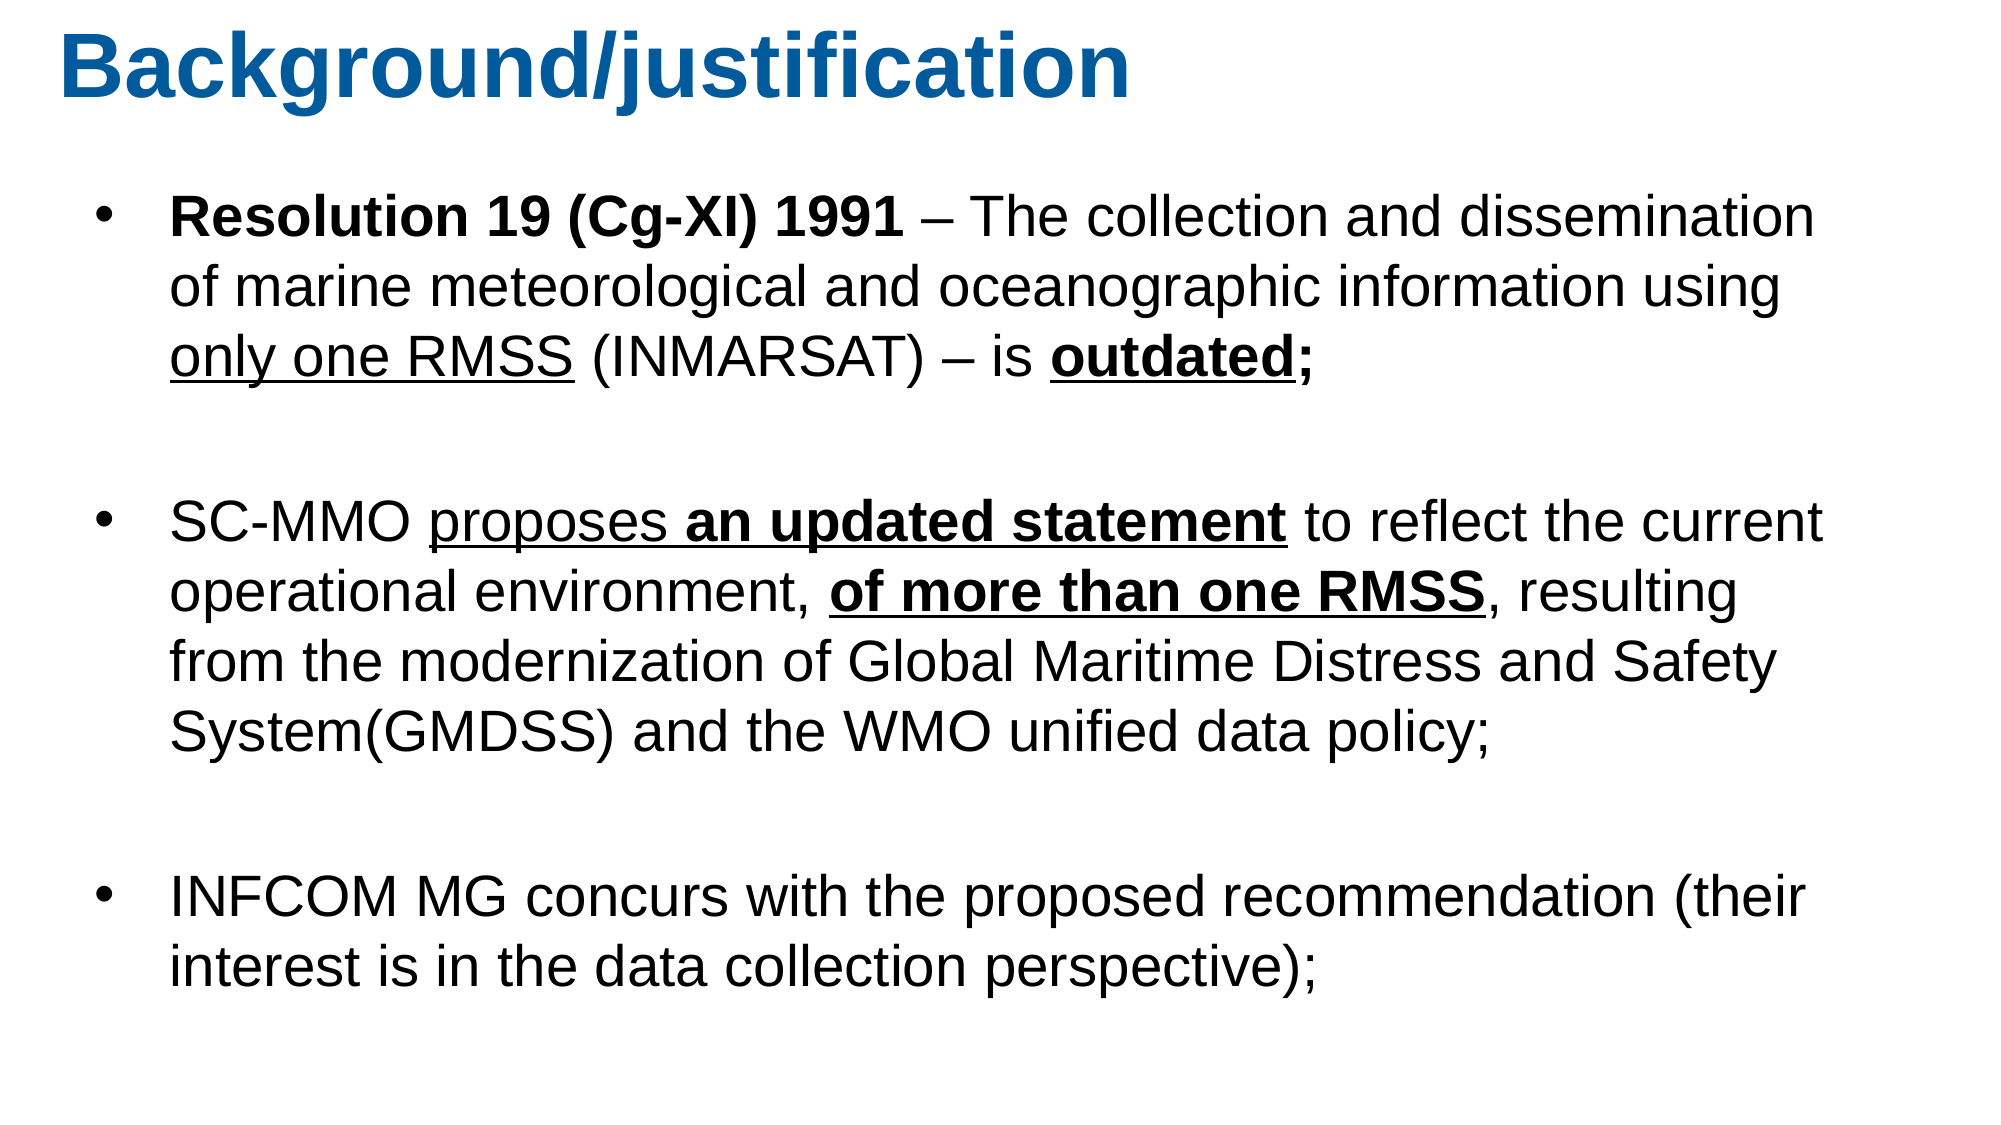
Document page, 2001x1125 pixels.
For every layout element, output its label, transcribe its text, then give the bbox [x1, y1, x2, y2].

text_box Resolution 19 (Cg-XI) 1991 – The collection and dissemination of marine meteorological and oceanographic information using only one RMSS (INMARSAT) – is outdated; SC-MMO proposes an updated statement to reflect the current operational environment, of more than one RMSS, resulting from the modernization of Global Maritime Distress and Safety System(GMDSS) and the WMO unified data policy; INFCOM MG concurs with the proposed recommendation (their interest is in the data collection perspective); [94, 178, 1854, 999]
text_box Background/justification [58, 45, 1252, 116]
